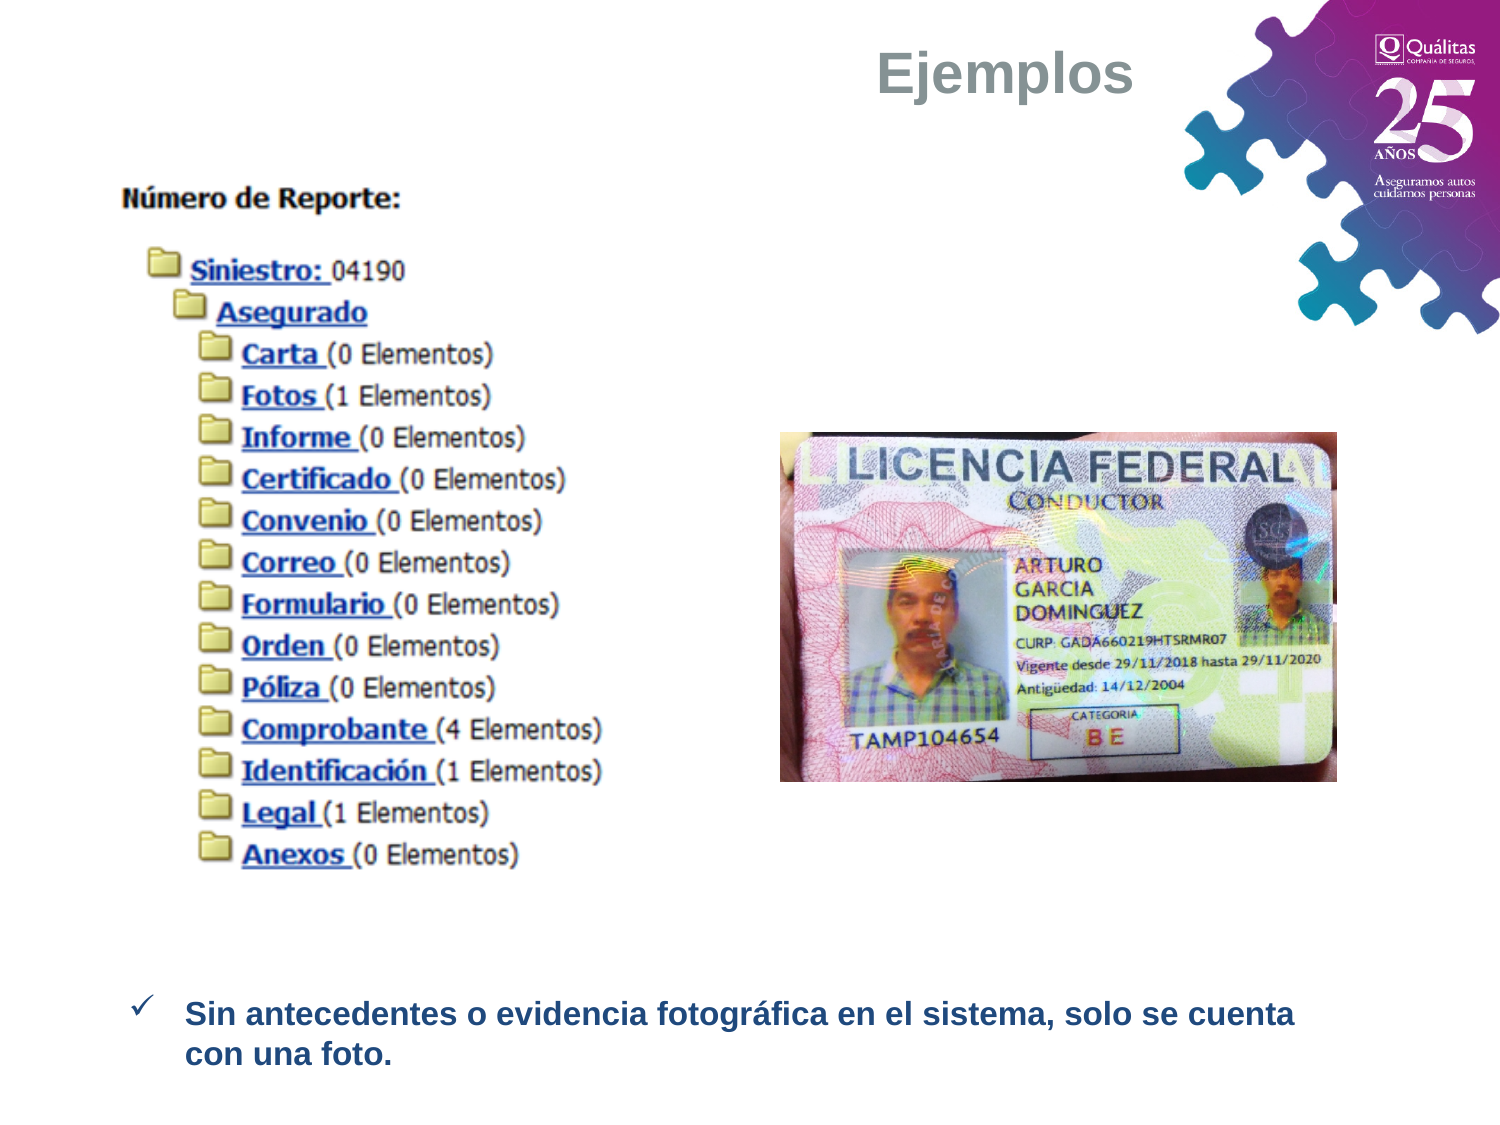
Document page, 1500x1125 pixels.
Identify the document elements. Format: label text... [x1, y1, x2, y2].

picture [0, 0, 1500, 1125]
text_box Ejemplos [507, 27, 1151, 114]
text_box Sin antecedentes o evidencia fotográfica en el sistema, solo se cuenta con una foto. [113, 984, 1366, 1120]
